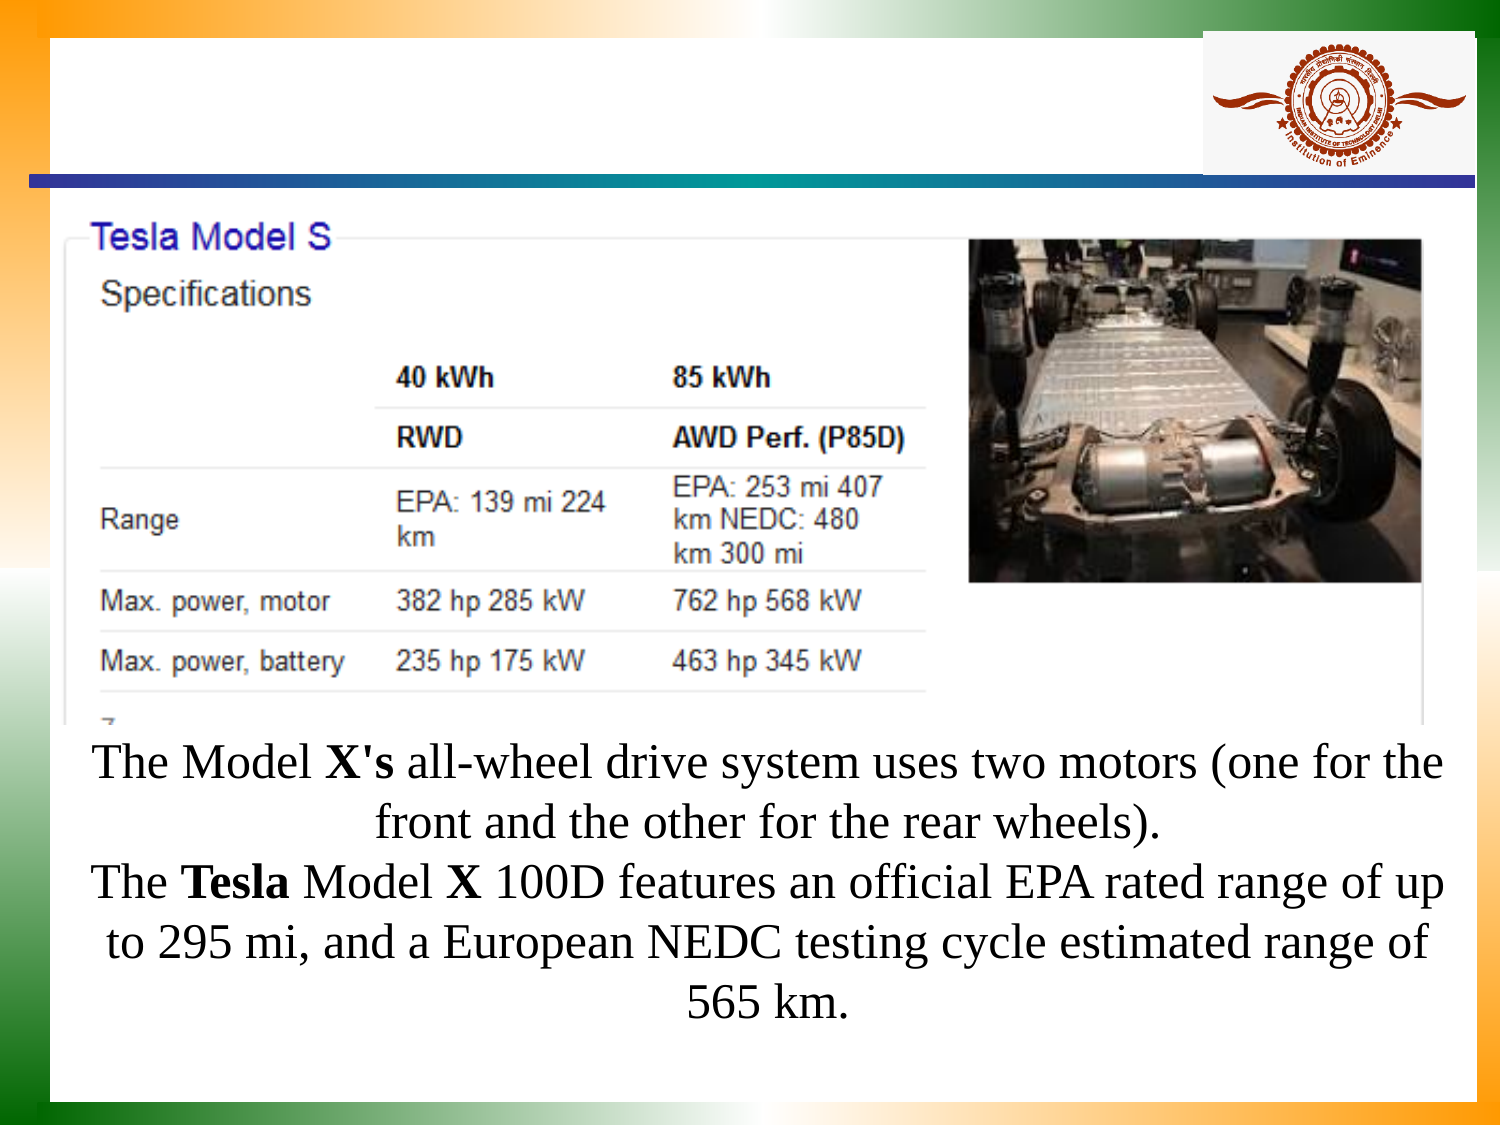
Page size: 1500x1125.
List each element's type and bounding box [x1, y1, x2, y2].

text_box [0, 0, 1500, 1125]
